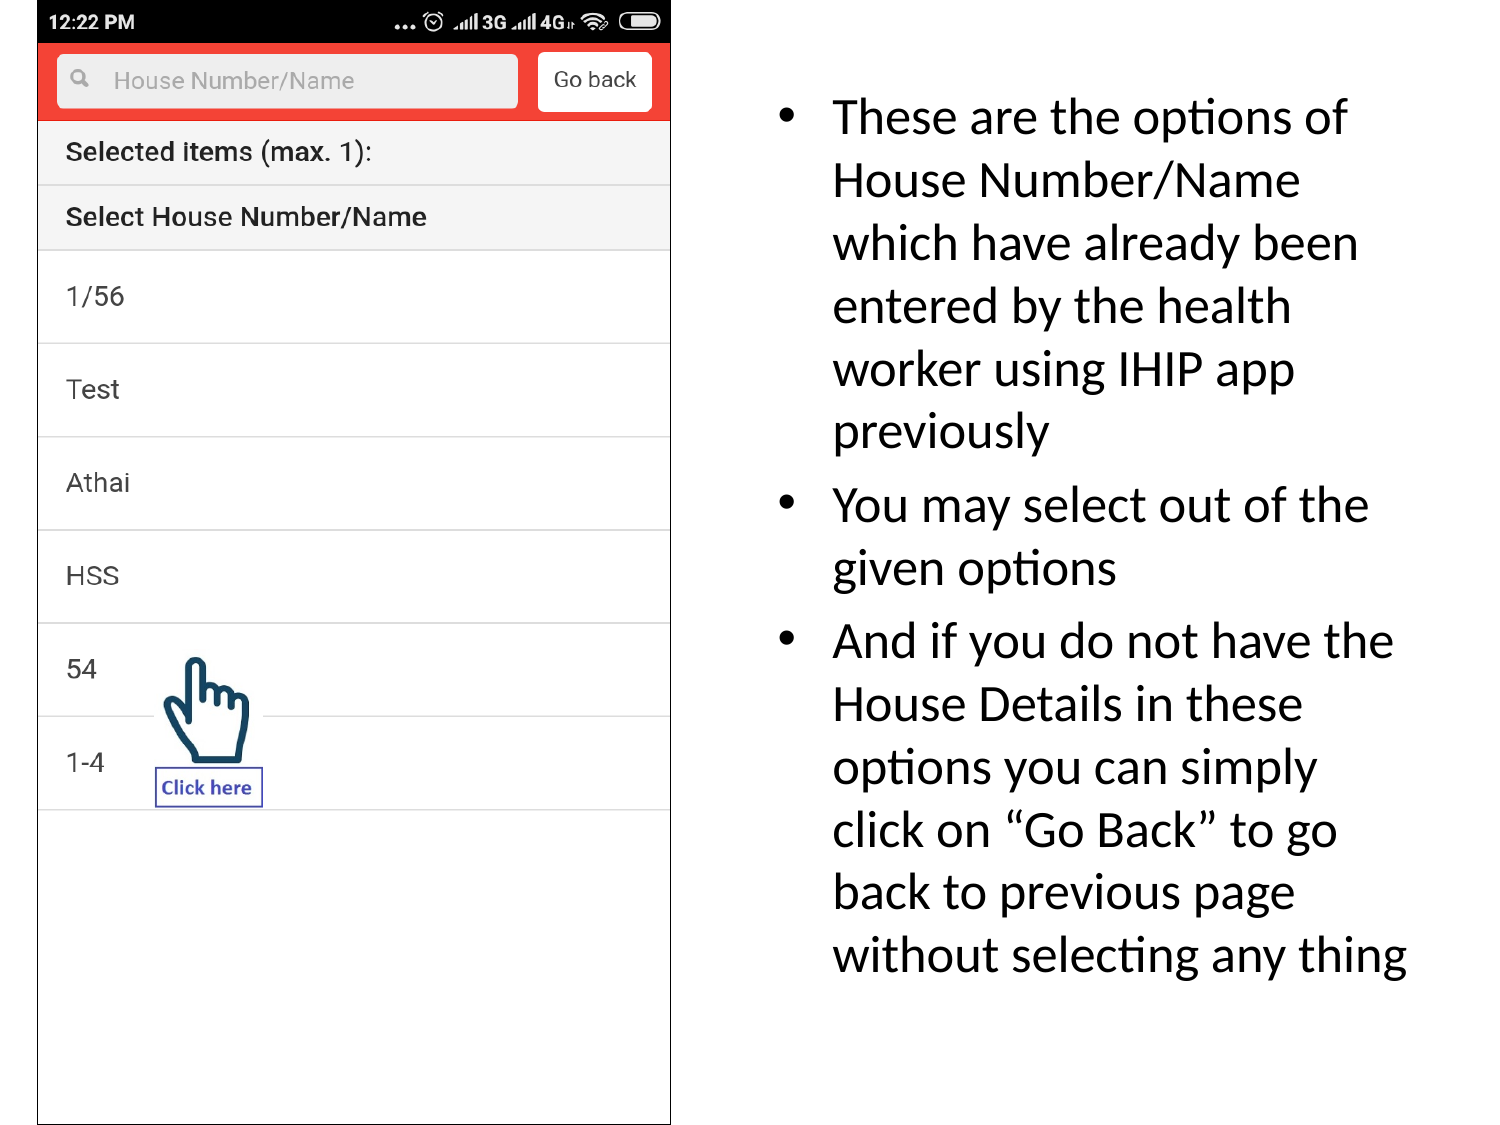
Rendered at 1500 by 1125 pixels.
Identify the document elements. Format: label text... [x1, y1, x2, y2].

picture [37, 0, 671, 1125]
list These are the options of House Number/Name which have already been entered by the health worker using IHIP app previously You may select out of the given options And if you do not have the House Details in these options you can simply click on “Go Back” to go back to previous page without selecting any thing [762, 75, 1425, 1005]
